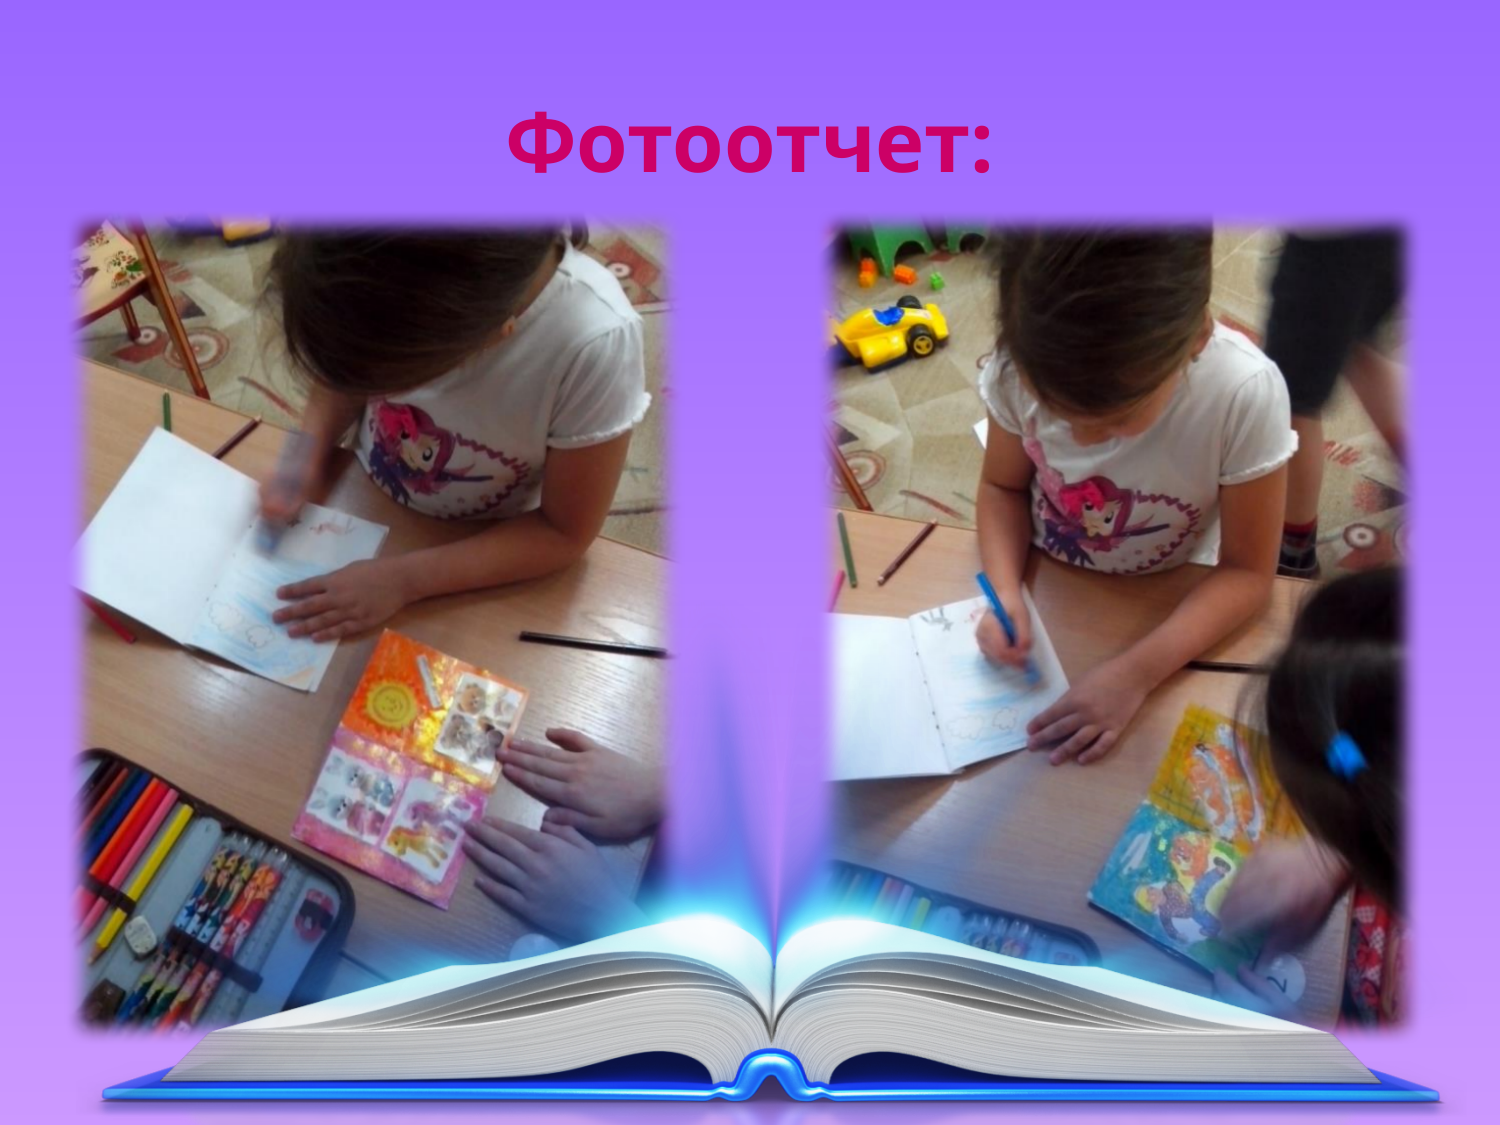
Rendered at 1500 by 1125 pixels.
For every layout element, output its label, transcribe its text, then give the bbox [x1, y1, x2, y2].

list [815, 207, 1424, 561]
picture [76, 562, 1478, 1125]
title Фотоотчет: [74, 44, 1426, 233]
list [64, 207, 685, 1047]
